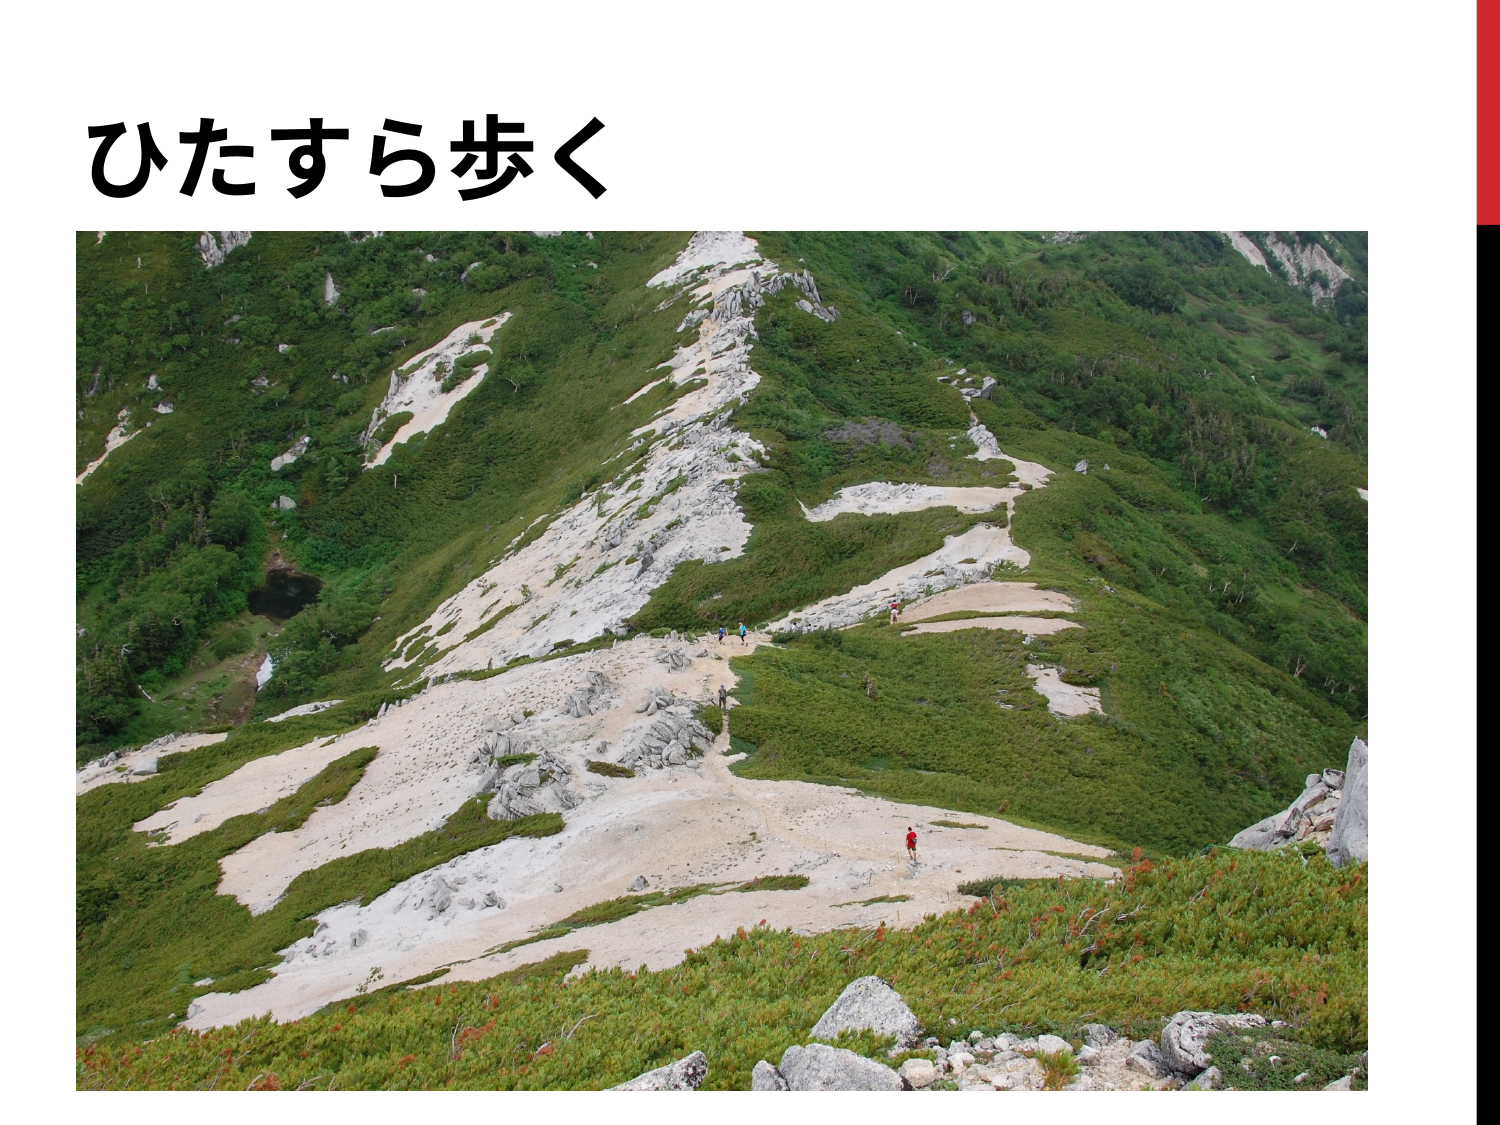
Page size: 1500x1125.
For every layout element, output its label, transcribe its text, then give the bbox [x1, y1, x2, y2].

list ひたすら歩く [64, 93, 1315, 811]
picture [76, 231, 1369, 1091]
